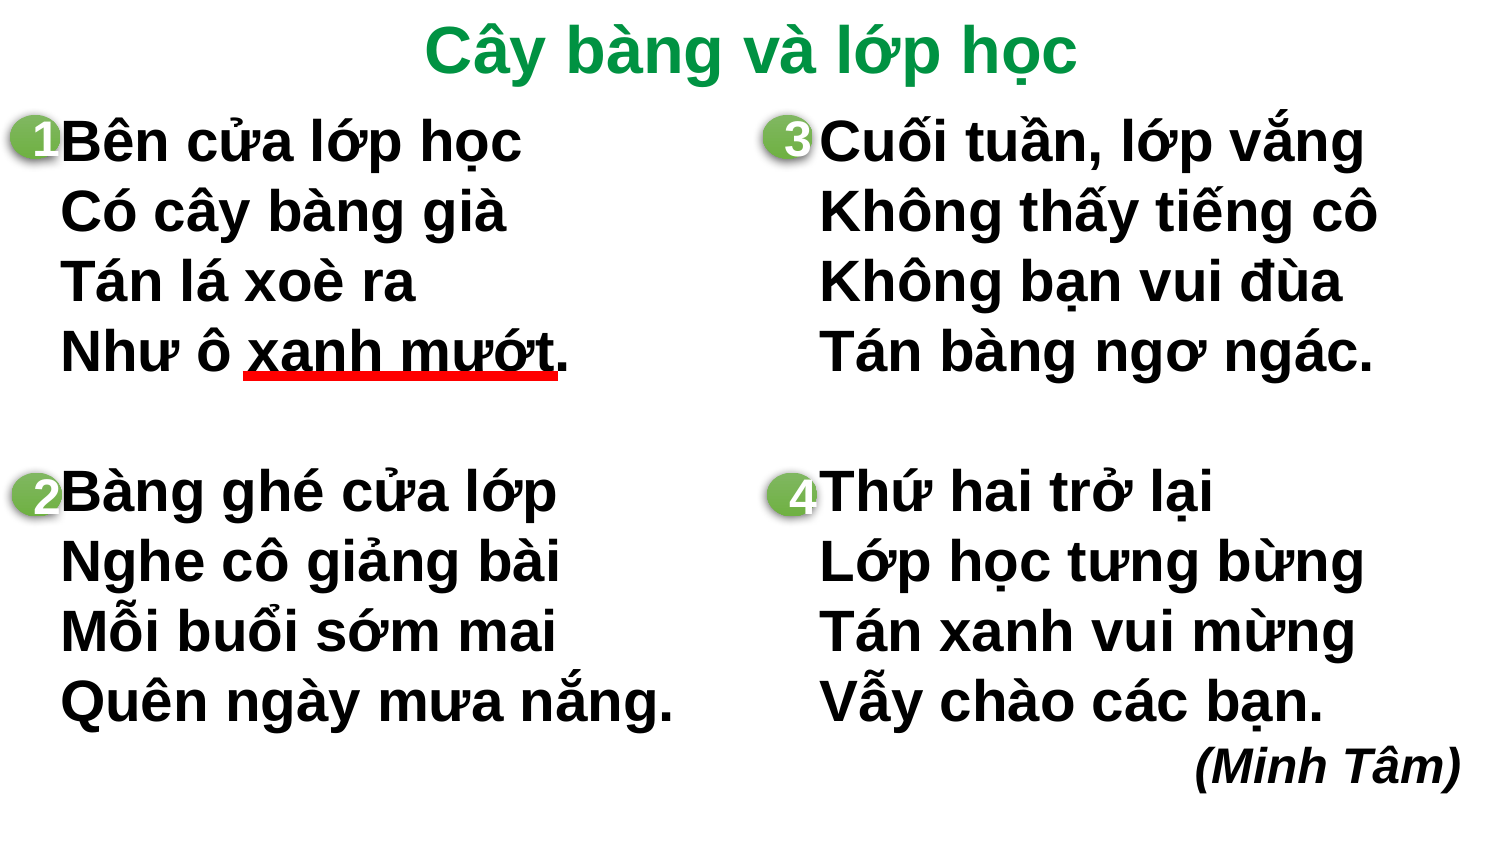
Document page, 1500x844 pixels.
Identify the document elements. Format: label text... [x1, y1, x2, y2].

text_box Cuối tuần, lớp vắng Không thấy tiếng cô Không bạn vui đùa Tán bàng ngơ ngác. Thứ hai trở lại Lớp học tưng bừng Tán xanh vui mừng Vẫy chào các bạn. (Minh Tâm) [804, 95, 1477, 801]
text_box 4 [767, 472, 818, 517]
text_box 3 [762, 114, 813, 159]
text_box Cây bàng và lớp học [409, 0, 1095, 95]
text_box 1 [10, 114, 61, 159]
text_box 2 [11, 472, 62, 517]
text_box Bên cửa lớp học Có cây bàng già Tán lá xoè ra Như ô xanh mướt. Bàng ghé cửa lớp Nghe cô giảng bài Mỗi buổi sớm mai Quên ngày mưa nắng. [45, 95, 696, 741]
